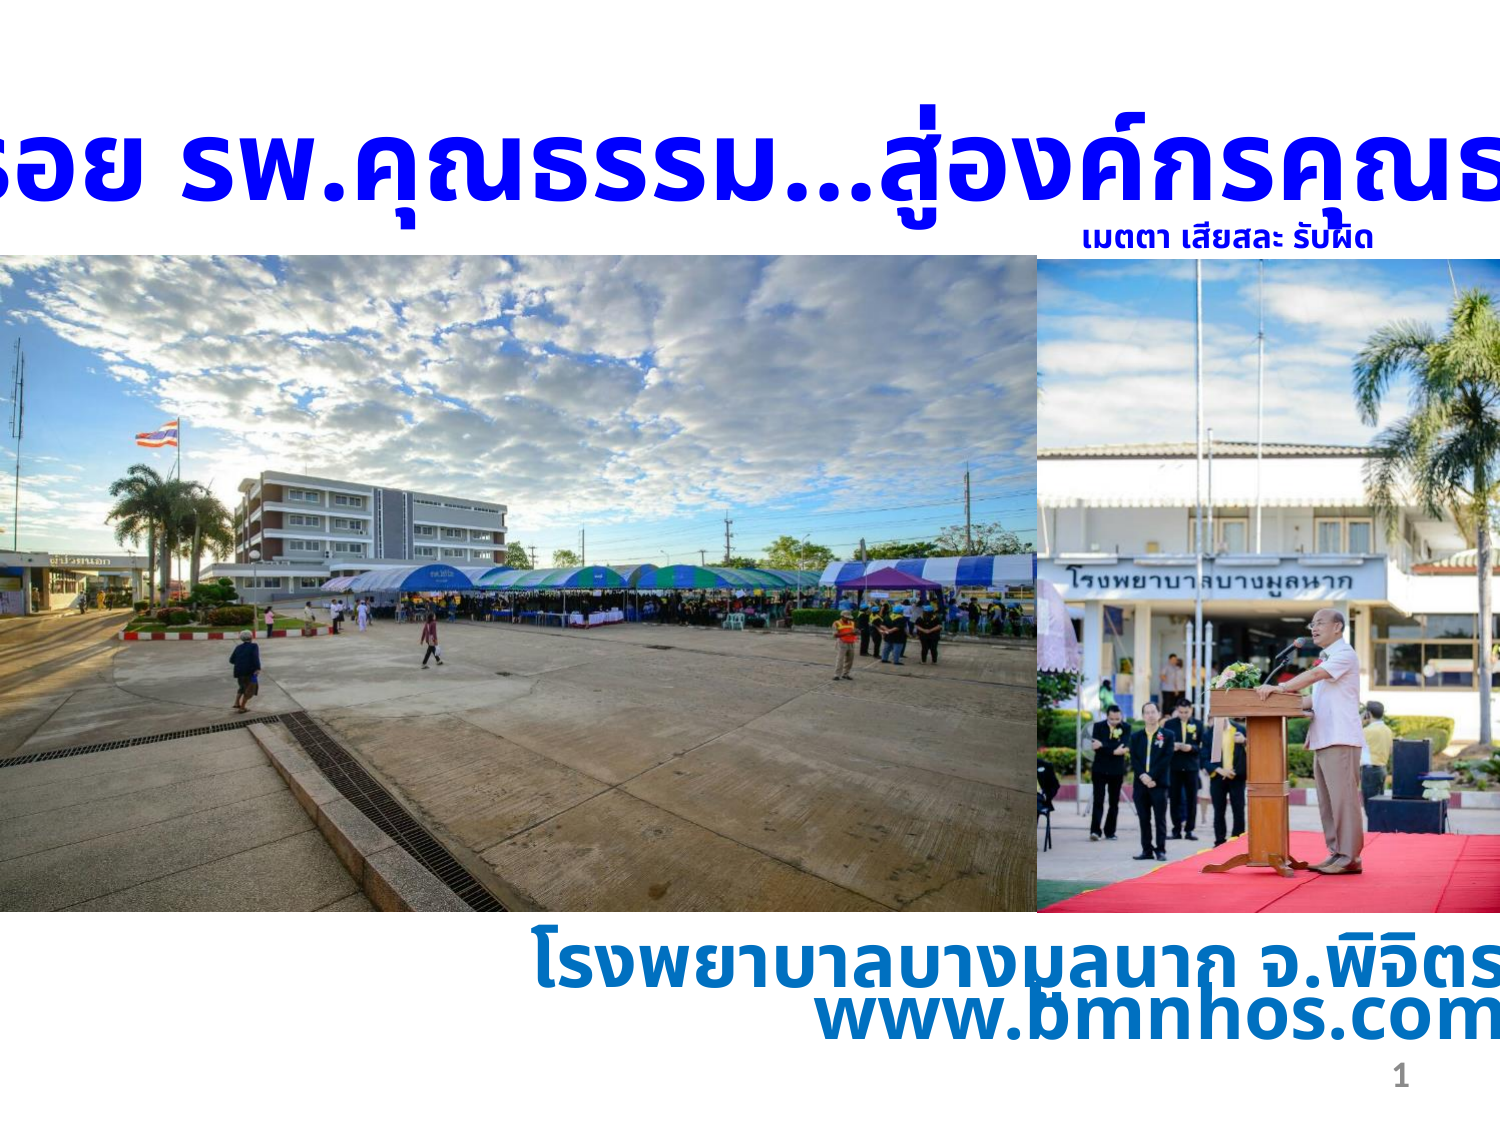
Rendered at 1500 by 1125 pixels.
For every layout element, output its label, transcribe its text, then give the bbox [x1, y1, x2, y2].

text_box โรงพยาบาลบางมูลนาก จ.พิจิตร www.bmnhos.com [515, 942, 1500, 1062]
text_box เมตตา เสียสละ รับผิดชอบ [1044, 208, 1412, 257]
picture [0, 255, 1500, 913]
text_box ตามรอย รพ.คุณธรรม...สู่องค์กรคุณธรรม [0, 80, 1500, 231]
slide_number 1 [1074, 1042, 1425, 1103]
